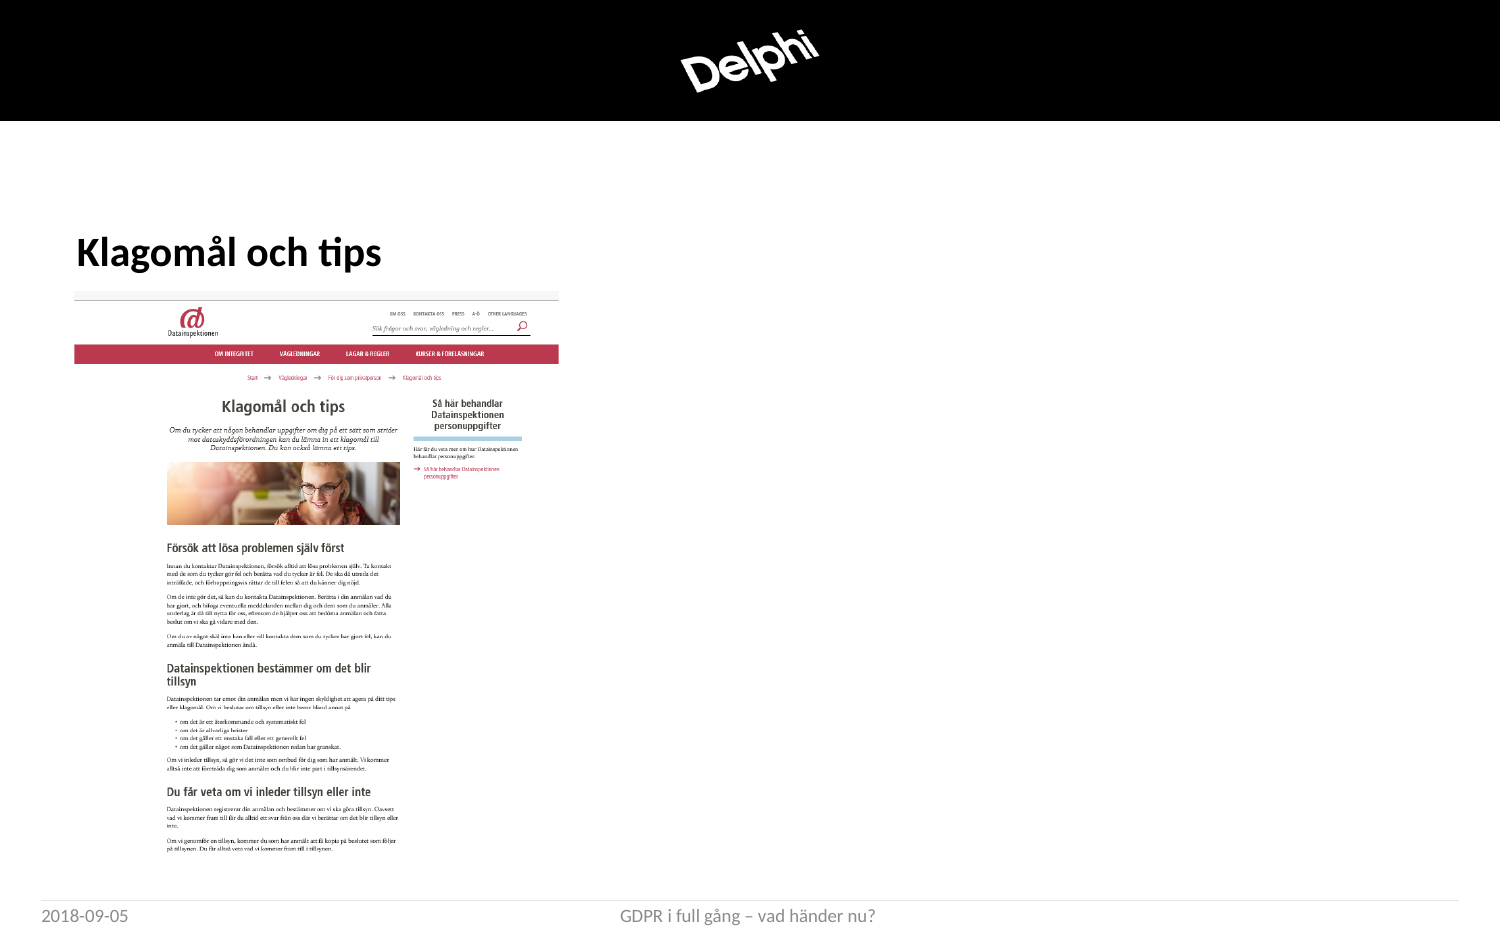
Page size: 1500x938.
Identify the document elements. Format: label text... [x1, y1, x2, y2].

picture [0, 0, 1500, 121]
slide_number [41, 900, 425, 930]
footer GDPR i full gång – vad händer nu? [425, 900, 1075, 930]
title Klagomål och tips [76, 143, 1424, 276]
picture [74, 291, 559, 859]
